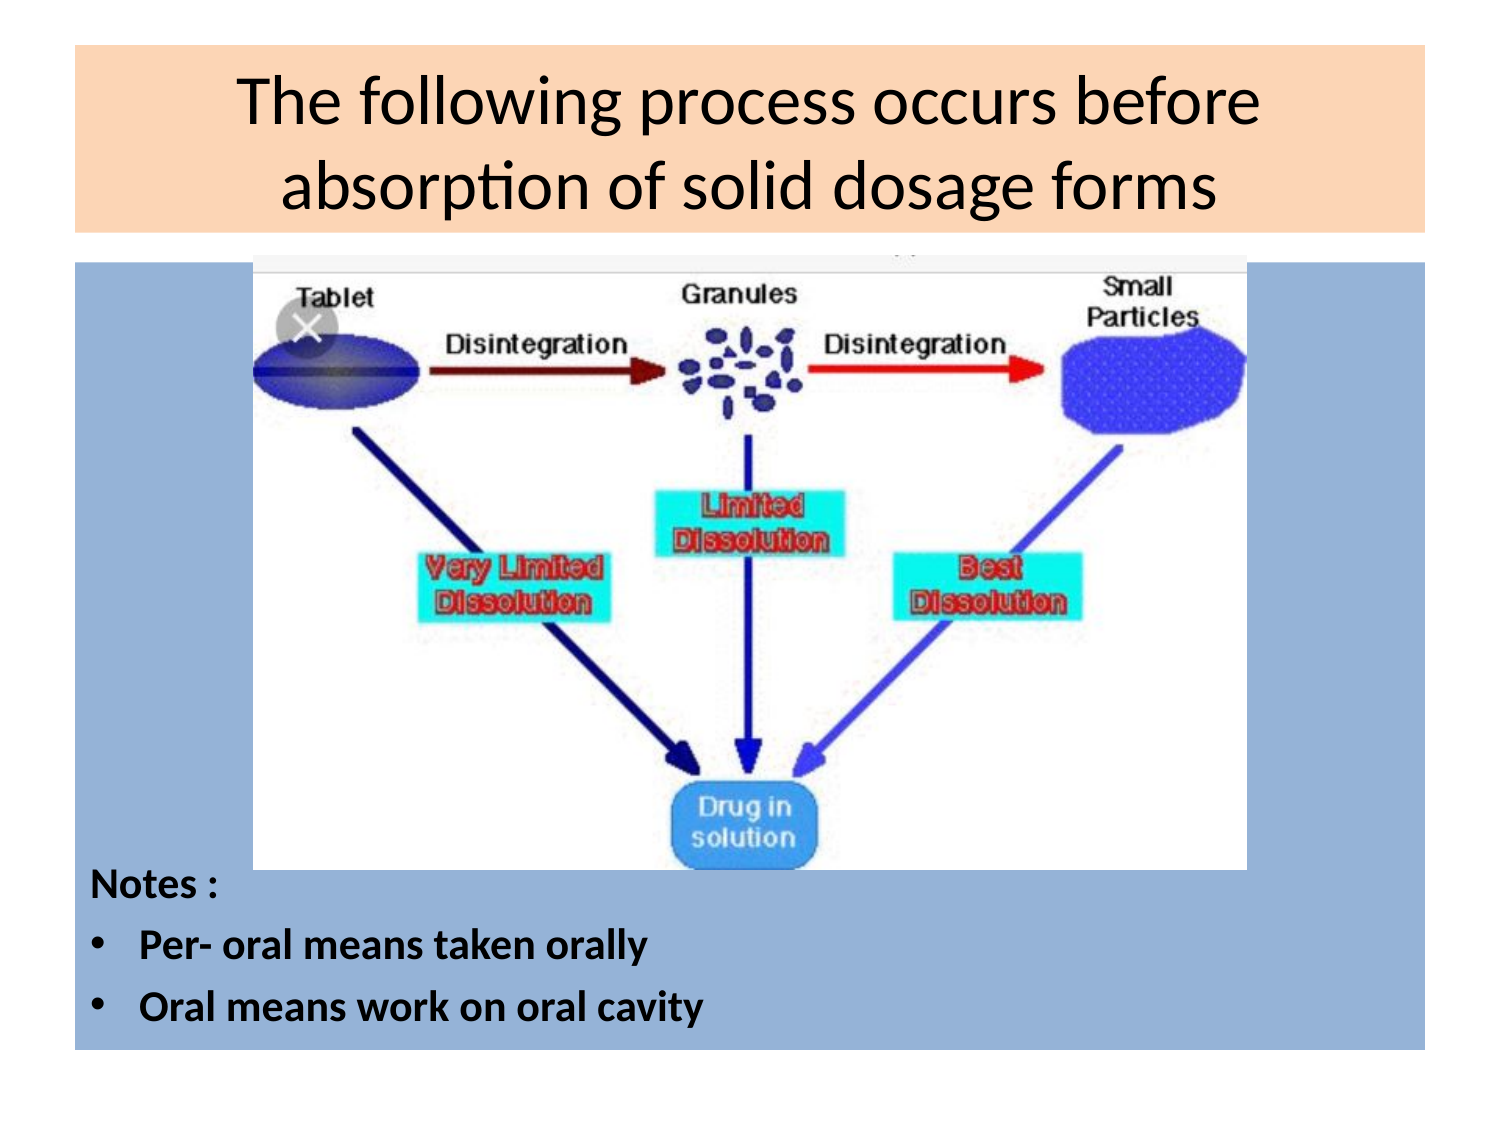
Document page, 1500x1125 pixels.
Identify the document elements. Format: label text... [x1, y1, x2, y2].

list Notes : Per- oral means taken orally Oral means work on oral cavity [75, 262, 1425, 1050]
title The following process occurs before absorption of solid dosage forms [75, 45, 1425, 233]
picture [252, 255, 1248, 870]
